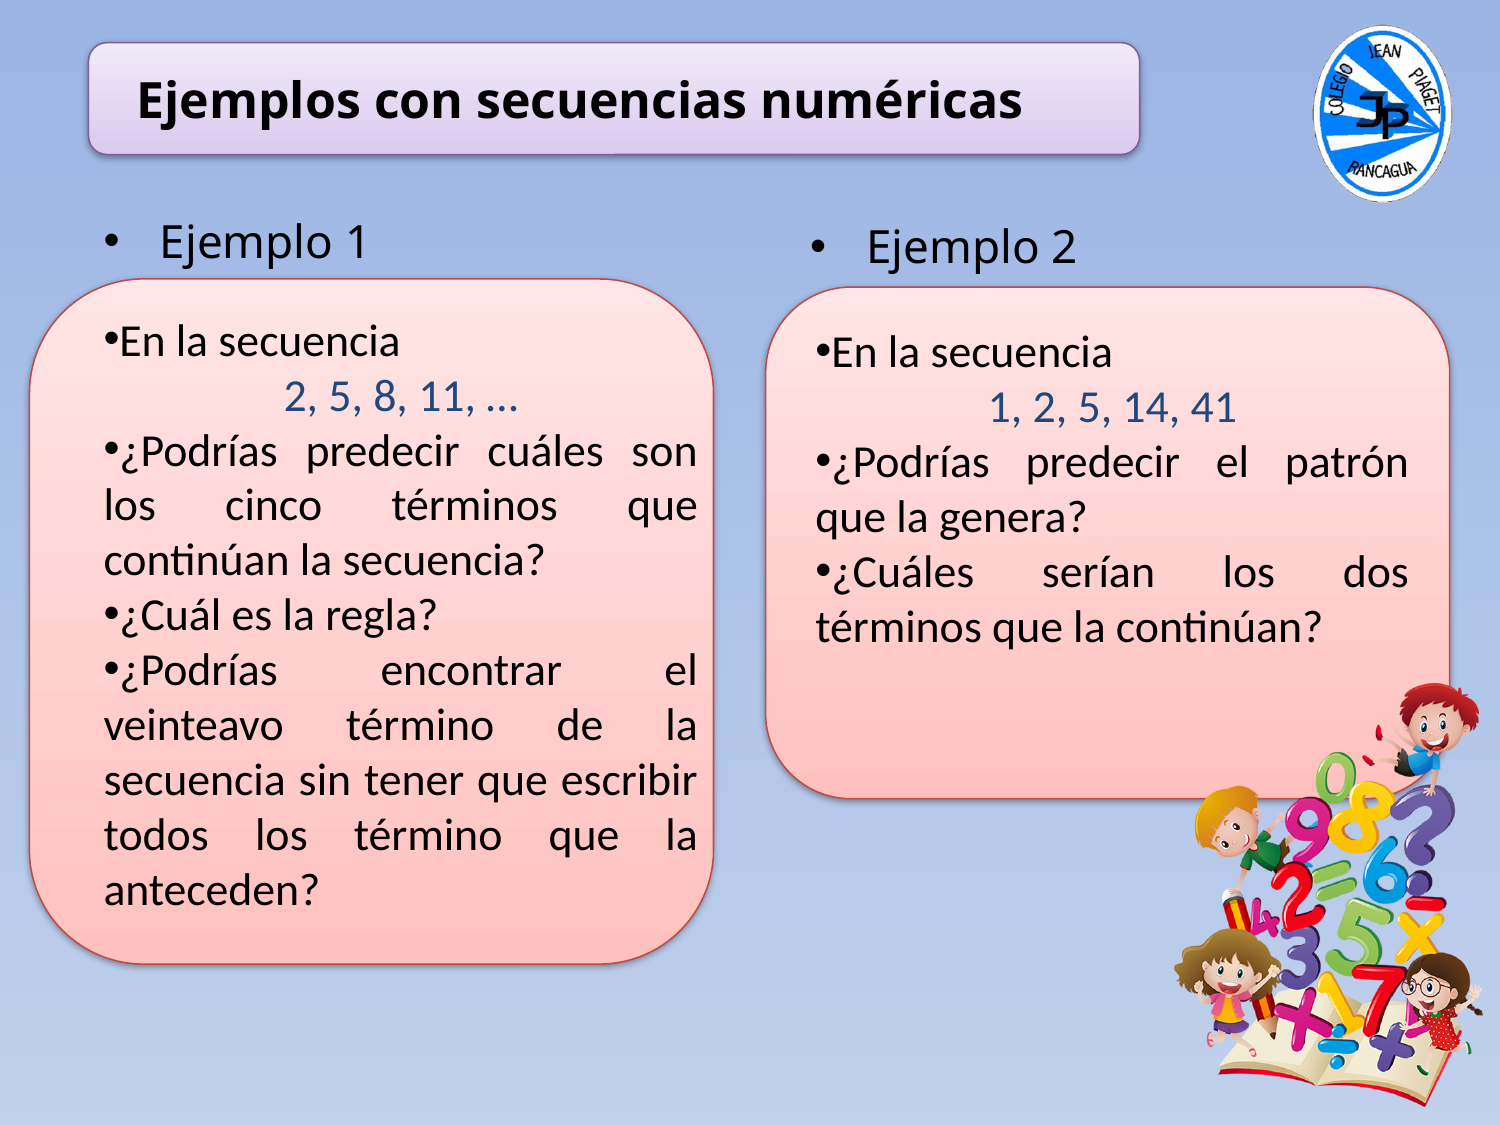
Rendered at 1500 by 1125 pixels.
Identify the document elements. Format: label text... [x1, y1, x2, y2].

picture [1174, 683, 1483, 1107]
list En la secuencia 1, 2, 5, 14, 41 ¿Podrías predecir el patrón que la genera? ¿Cuáles serían los dos términos que la continúan? [800, 314, 1425, 963]
text_box Ejemplo 1 [88, 204, 714, 310]
text_box [1421, 307, 1451, 681]
picture [1280, 22, 1492, 205]
text_box [28, 292, 88, 951]
text_box Ejemplo 2 [795, 210, 1421, 316]
text_box Ejemplos con secuencias numéricas [121, 60, 1275, 136]
text_box [87, 41, 1141, 156]
list En la secuencia 2, 5, 8, 11, … ¿Podrías predecir cuáles son los cinco términos que continúan la secuencia? ¿Cuál es la regla? ¿Podrías encontrar el veinteavo término de la secuencia sin tener que escribir todos los término que la anteceden? [88, 310, 714, 990]
text_box [764, 306, 800, 783]
